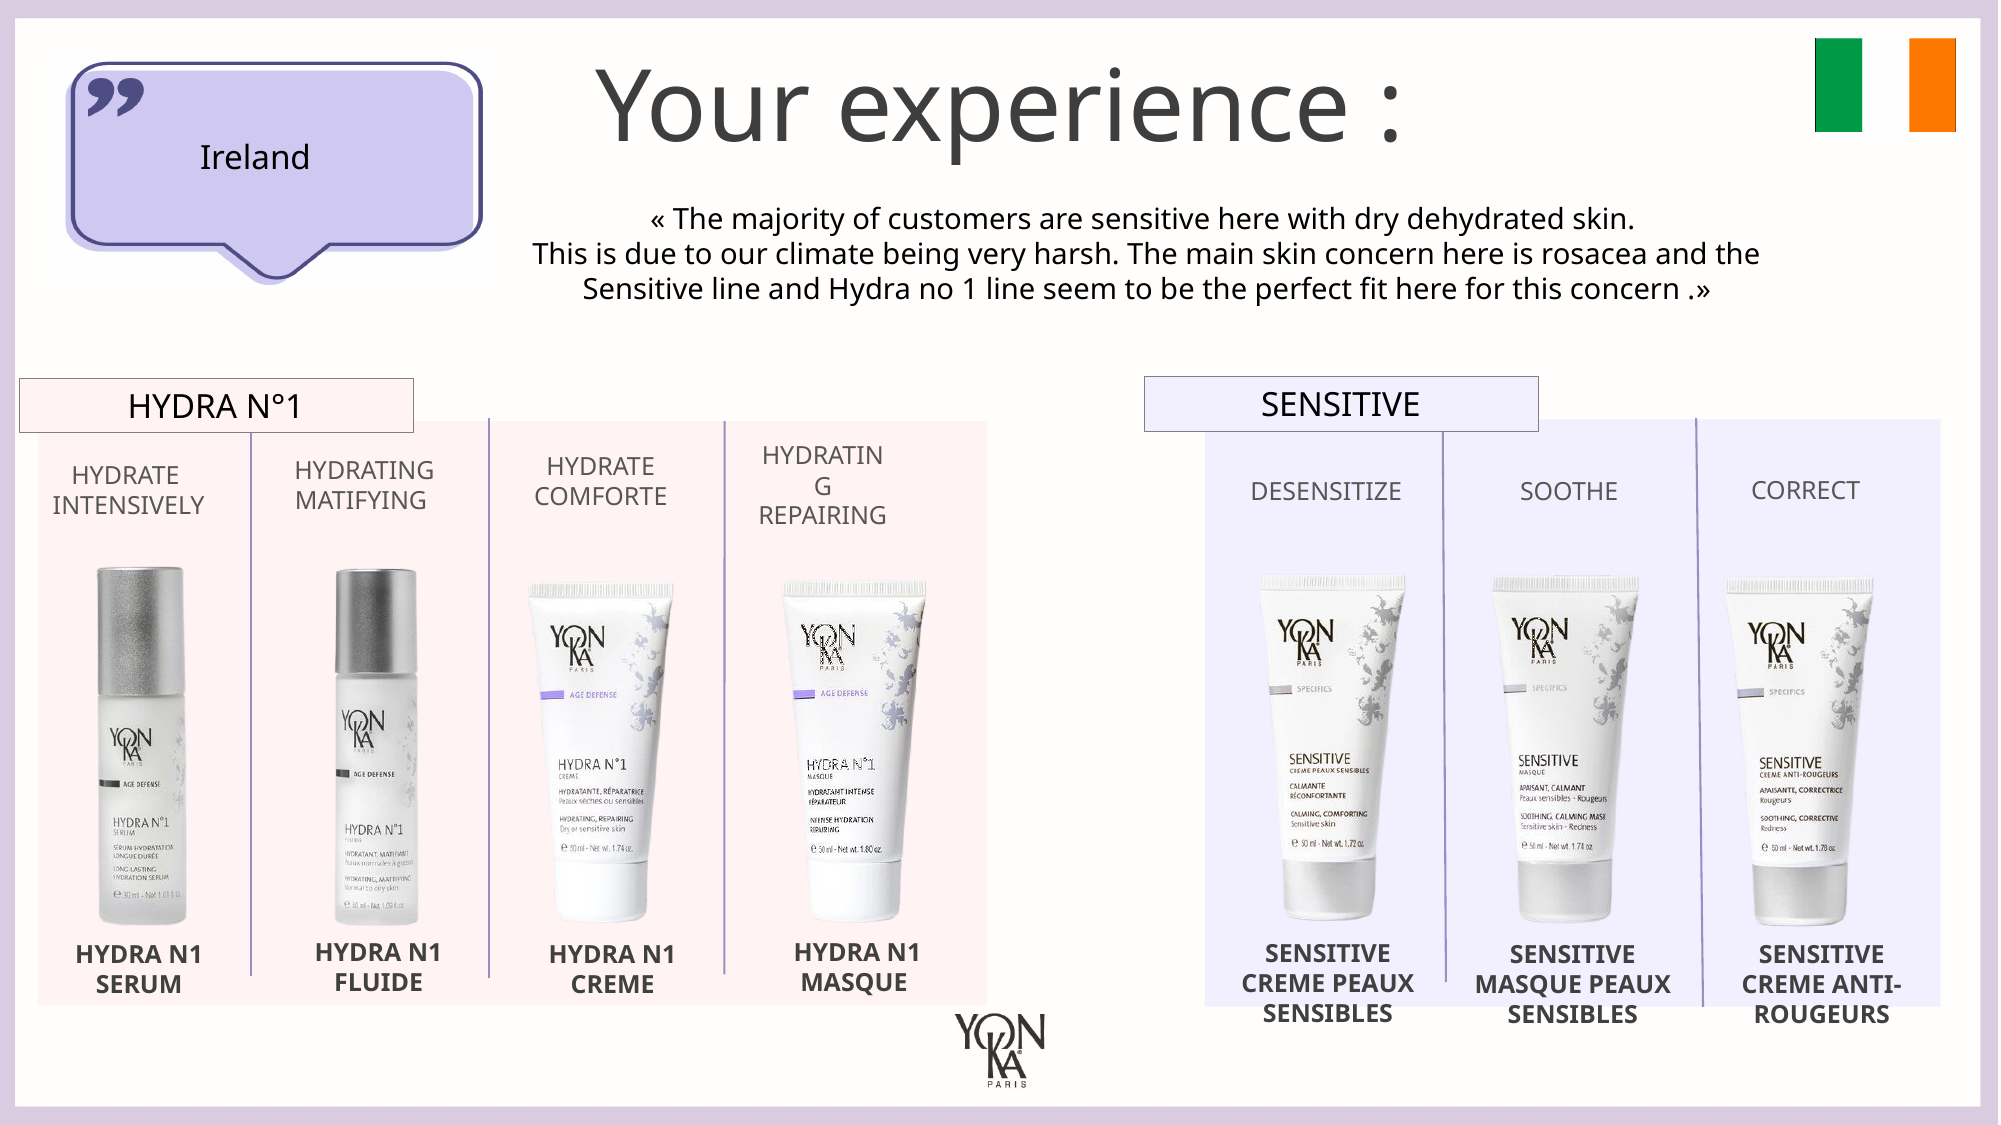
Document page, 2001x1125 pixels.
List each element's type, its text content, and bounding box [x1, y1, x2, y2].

picture [0, 0, 1999, 1125]
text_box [1143, 376, 1941, 1007]
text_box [1815, 38, 1956, 132]
text_box « The majority of customers are sensitive here with dry dehydrated skin. This is due to our climate being very harsh. The main skin concern here is rosacea and the Sensitive line and Hydra no 1 line seem to be the perfect fit here for this concern .» [481, 193, 1813, 313]
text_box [45, 52, 488, 288]
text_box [13, 378, 990, 1006]
title Your experience : [137, 43, 1863, 174]
